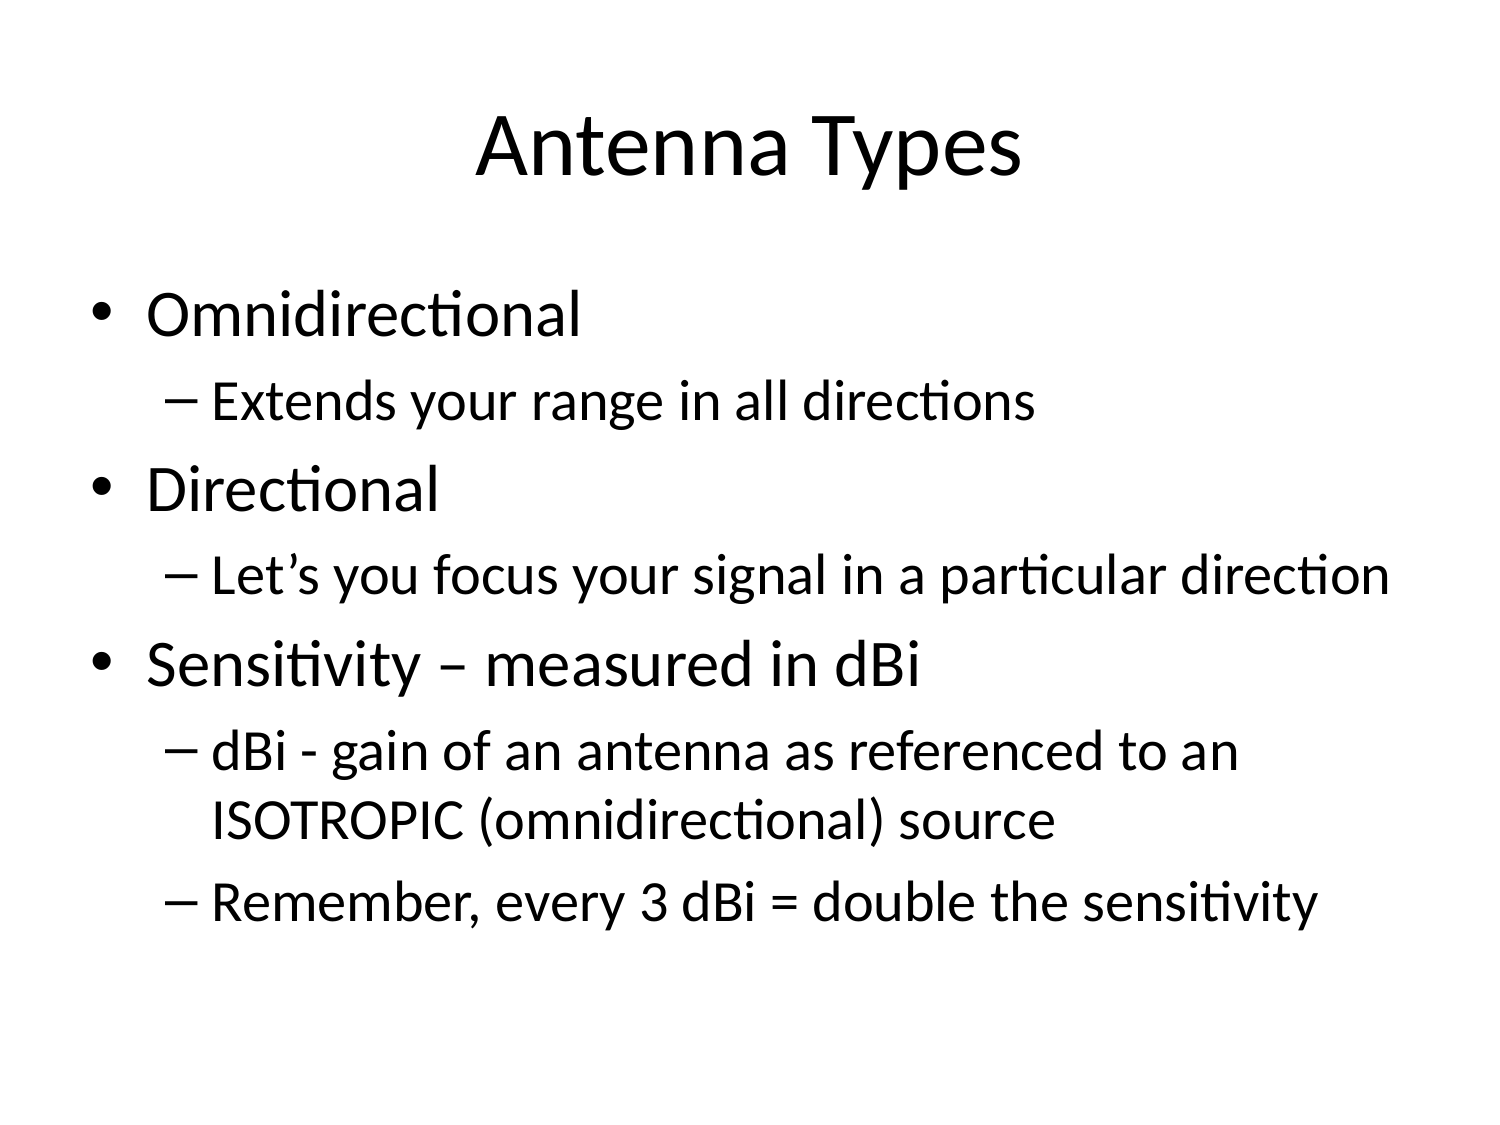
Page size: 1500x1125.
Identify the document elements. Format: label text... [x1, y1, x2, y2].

title Antenna Types [75, 45, 1425, 233]
list Omnidirectional Extends your range in all directions Directional Let’s you focus your signal in a particular direction Sensitivity – measured in dBi dBi - gain of an antenna as referenced to an ISOTROPIC (omnidirectional) source Remember, every 3 dBi = double the sensitivity [75, 262, 1425, 1005]
